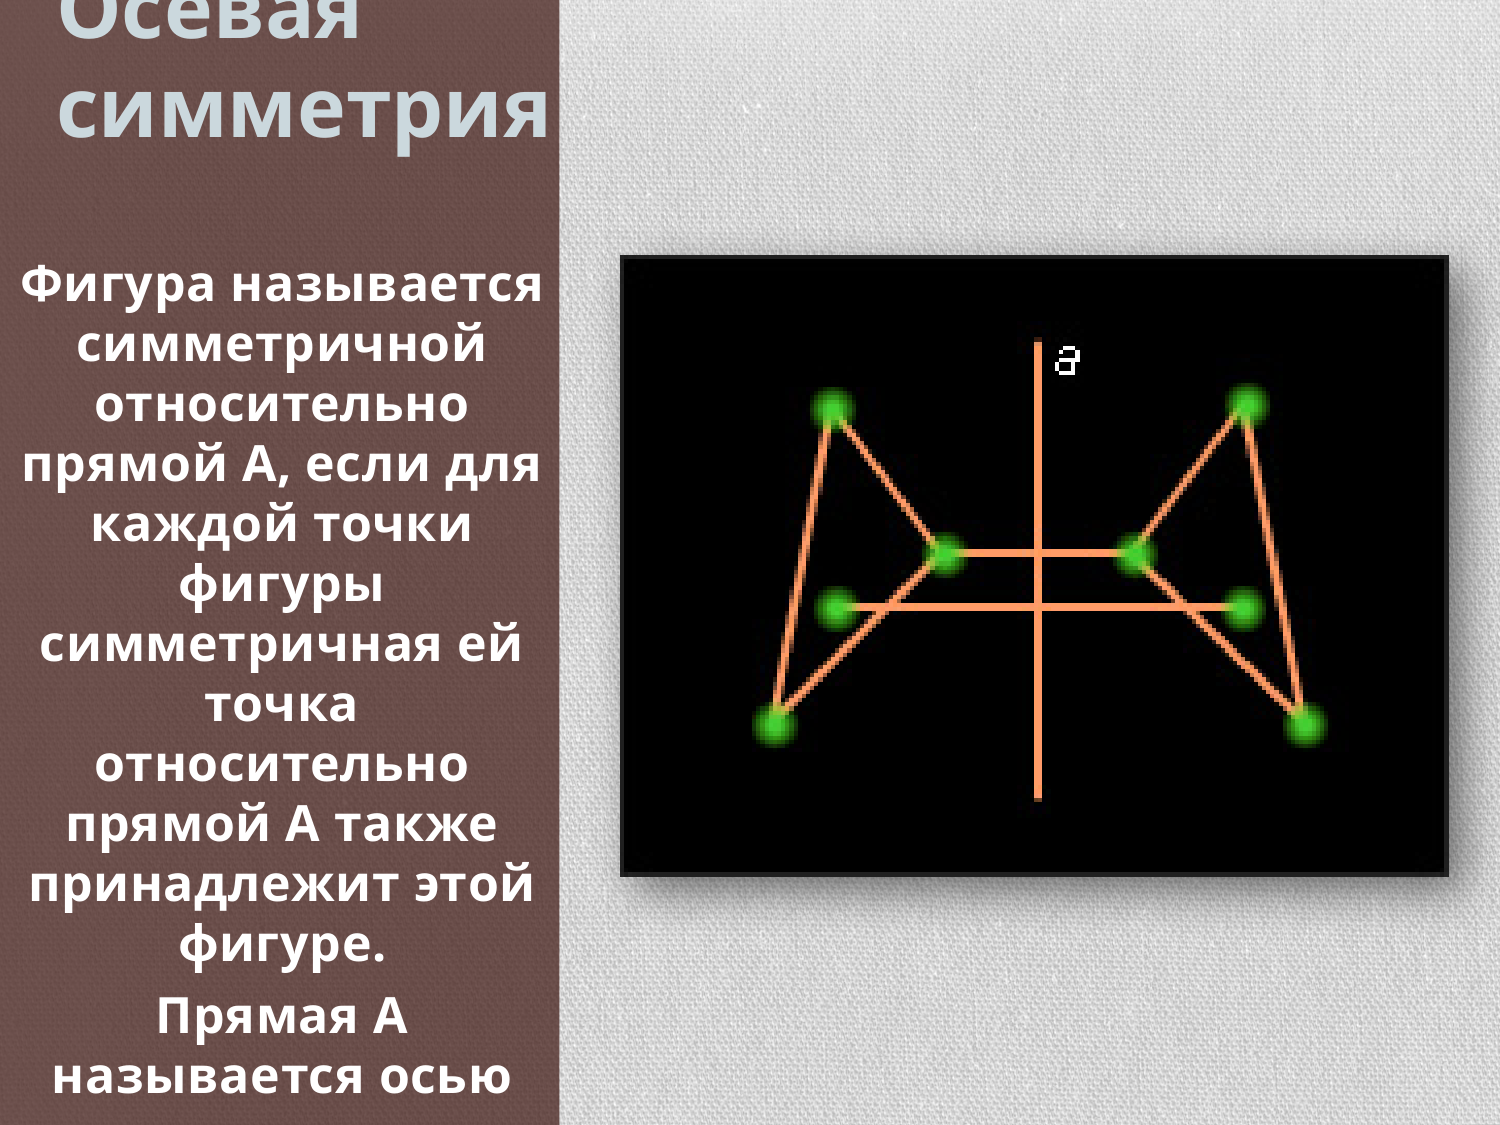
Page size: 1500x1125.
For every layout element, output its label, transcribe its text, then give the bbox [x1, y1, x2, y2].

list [619, 255, 1449, 877]
list Фигура называется симметричной относительно прямой А, если для каждой точки фигуры симметричная ей точка относительно прямой А также принадлежит этой фигуре. Прямая А называется осью симметрии фигуры. [0, 243, 566, 647]
title Осевая симметрия [41, 0, 593, 162]
